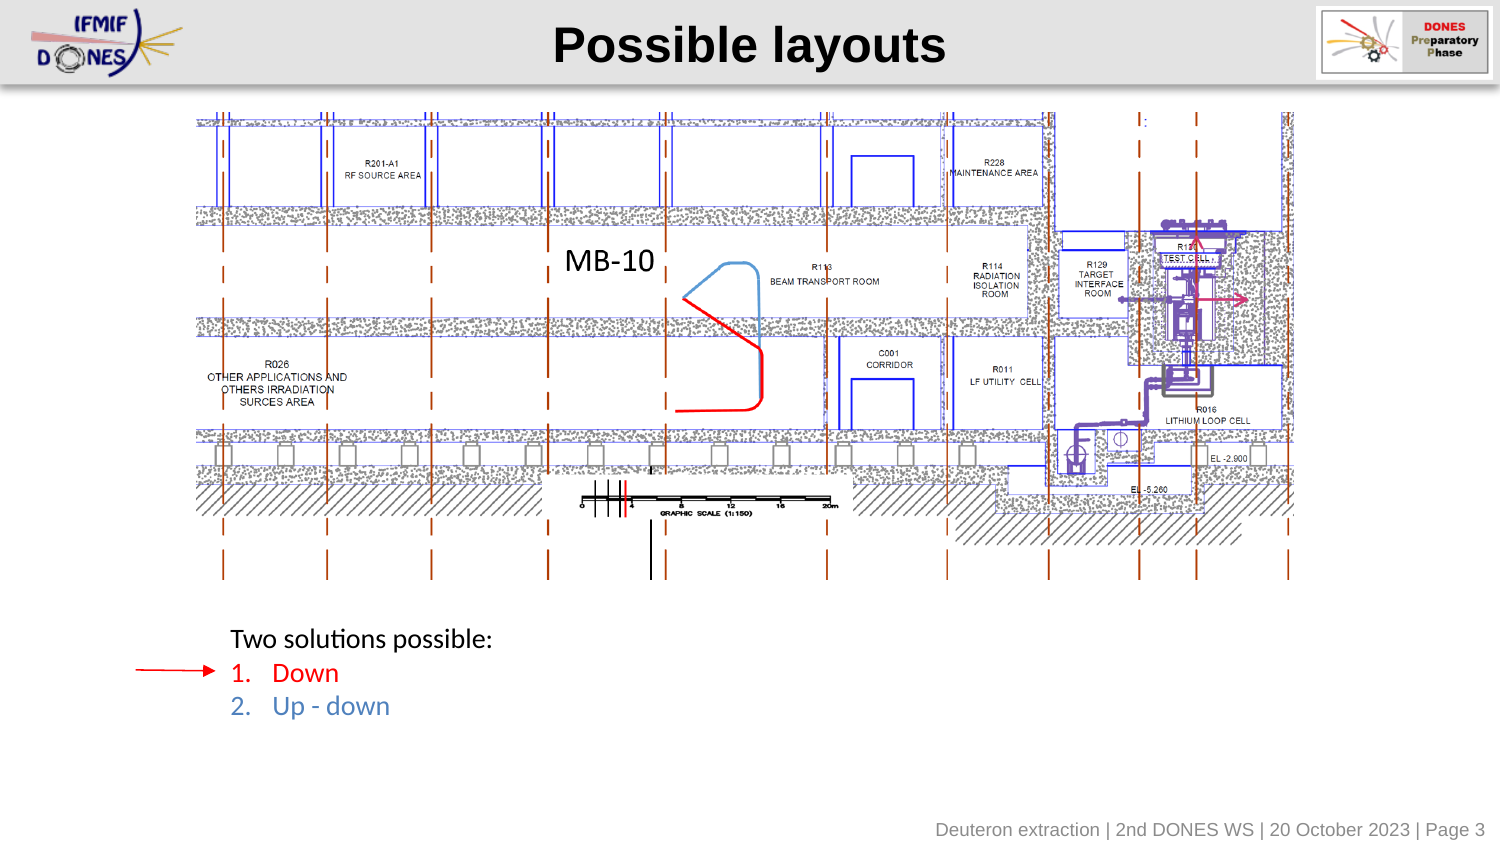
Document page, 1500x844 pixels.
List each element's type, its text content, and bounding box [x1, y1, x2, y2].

text_box Two solutions possible: Down Up - down [215, 612, 582, 729]
picture [23, 5, 163, 85]
picture [196, 112, 1294, 581]
picture [1337, 6, 1493, 80]
footer Deuteron extraction | 2nd DONES WS | 20 October 2023 | Page 3 [148, 812, 1500, 844]
title Possible layouts [163, 0, 1337, 85]
